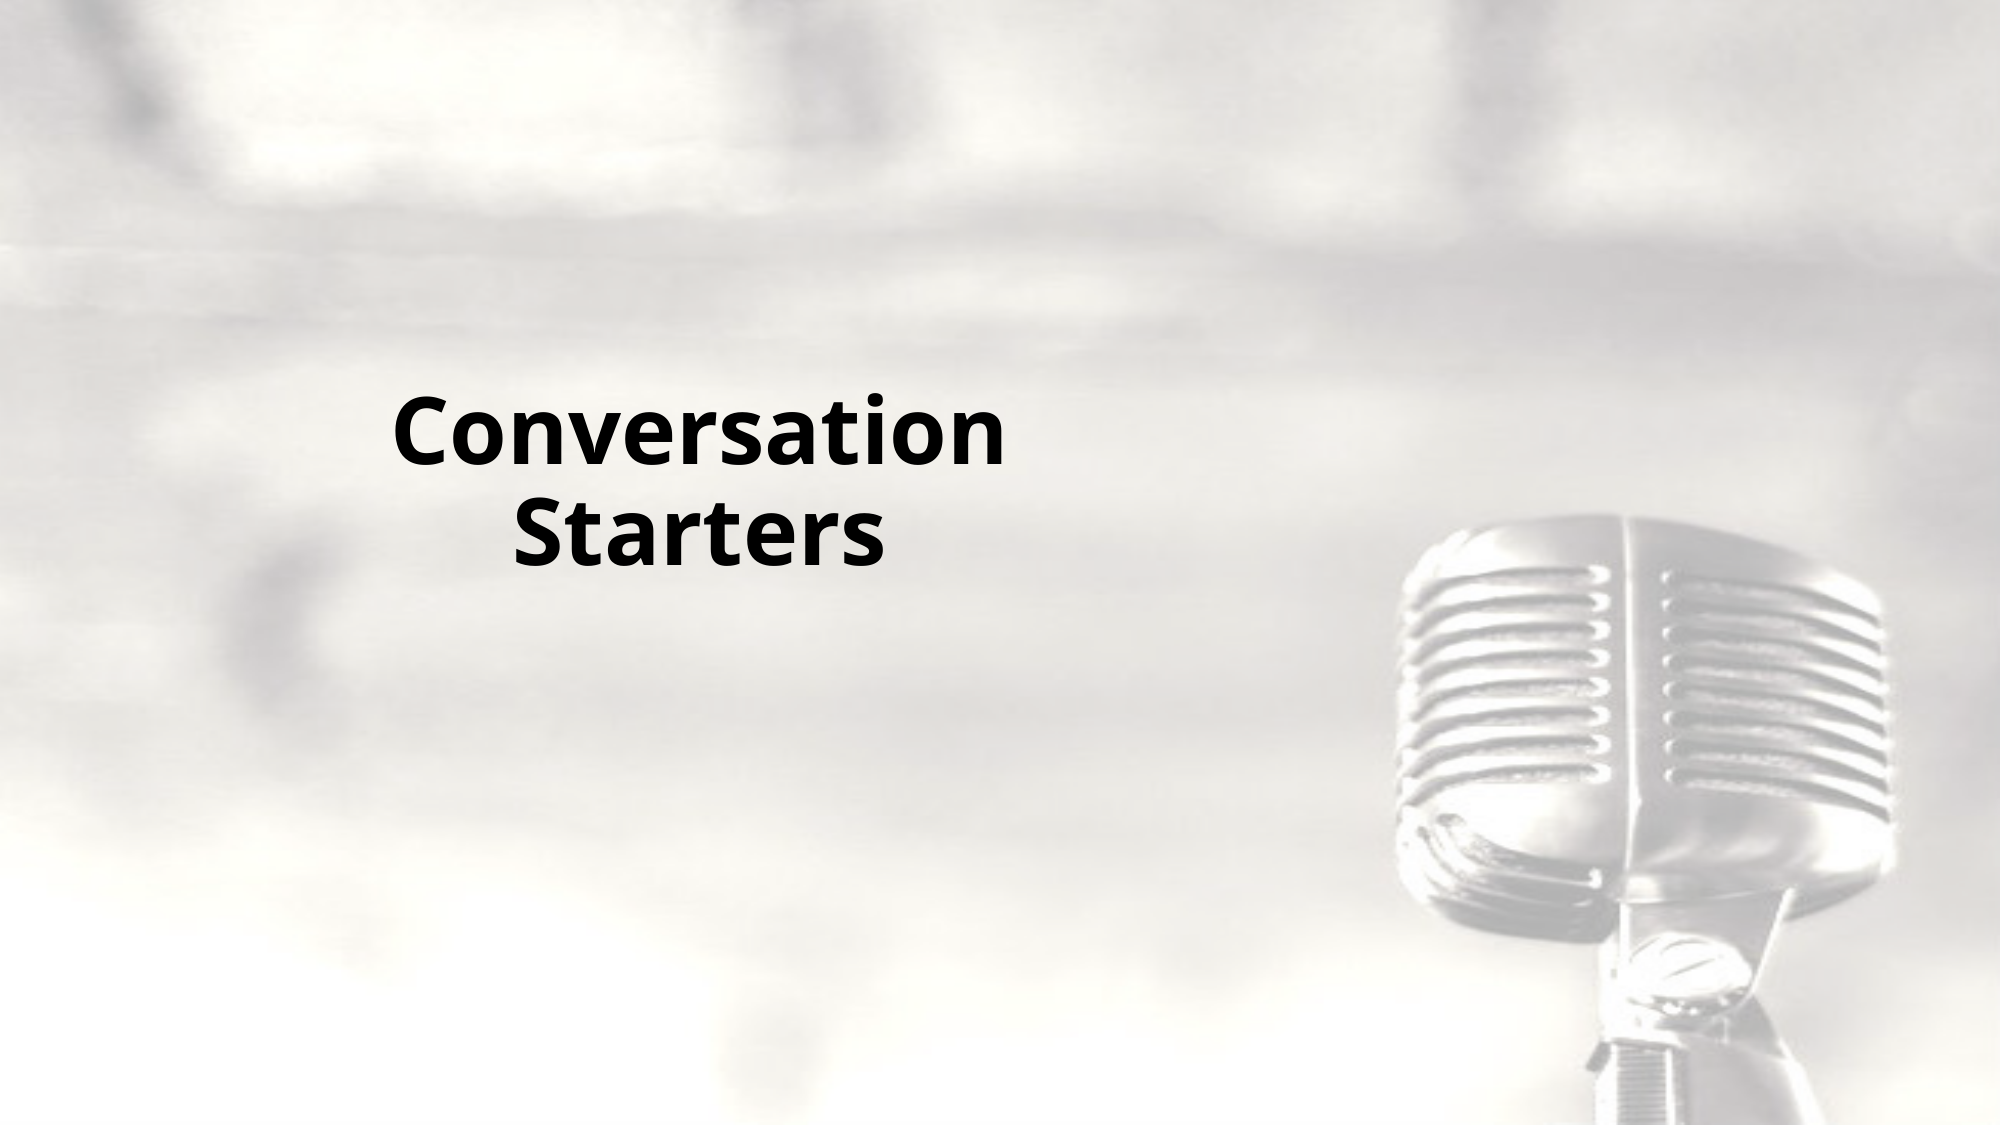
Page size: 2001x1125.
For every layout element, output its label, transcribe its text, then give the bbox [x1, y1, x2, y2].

title Conversation Starters [172, 375, 1227, 594]
